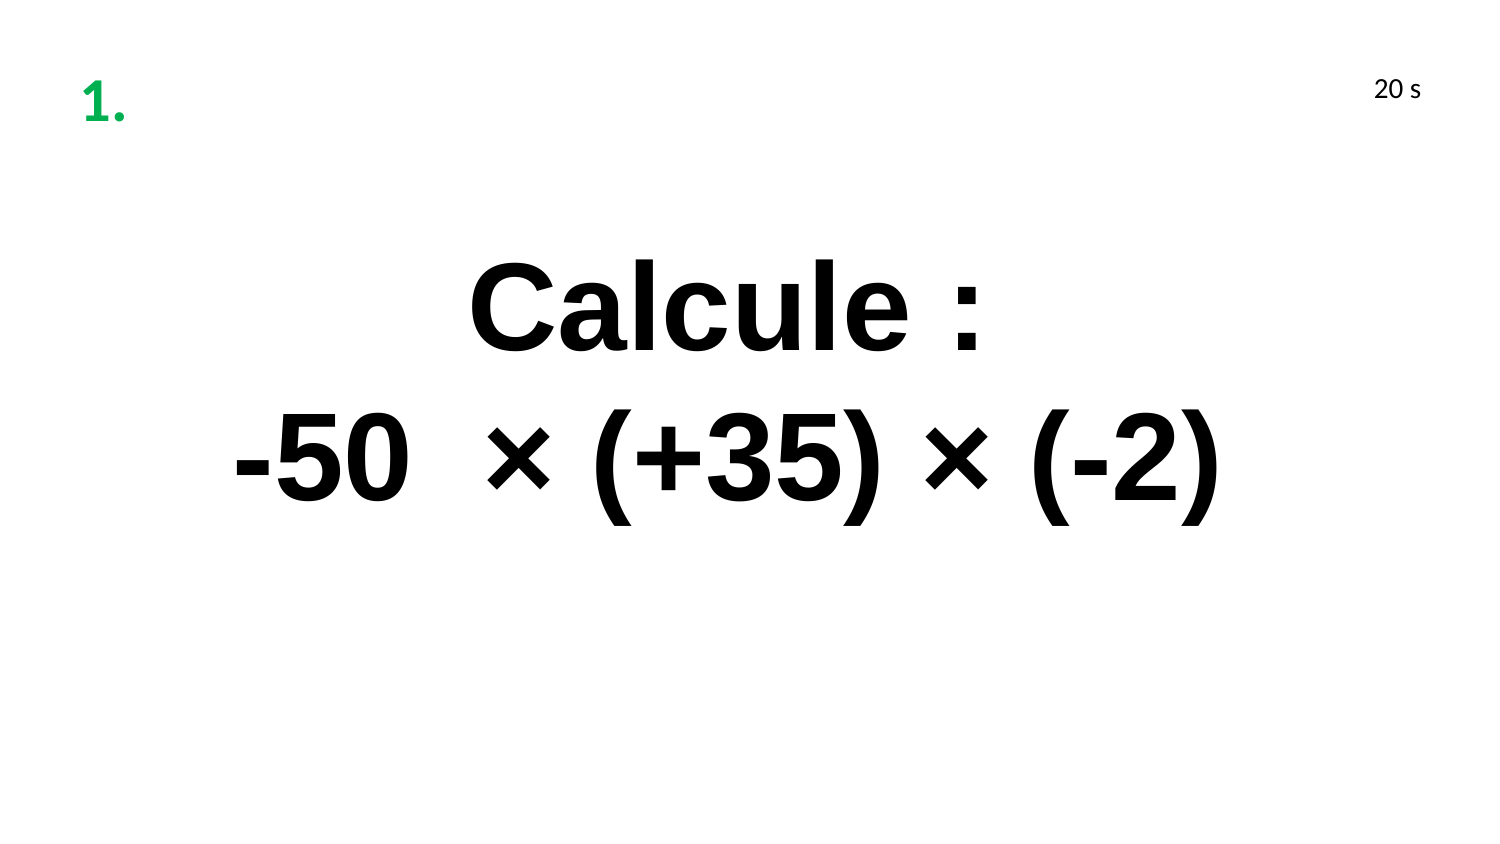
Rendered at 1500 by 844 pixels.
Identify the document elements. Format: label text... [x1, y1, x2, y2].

text_box Calcule : -50 × (+35) × (-2) [177, 217, 1279, 533]
text_box 20 s [1359, 61, 1447, 147]
text_box 1. [64, 51, 205, 142]
